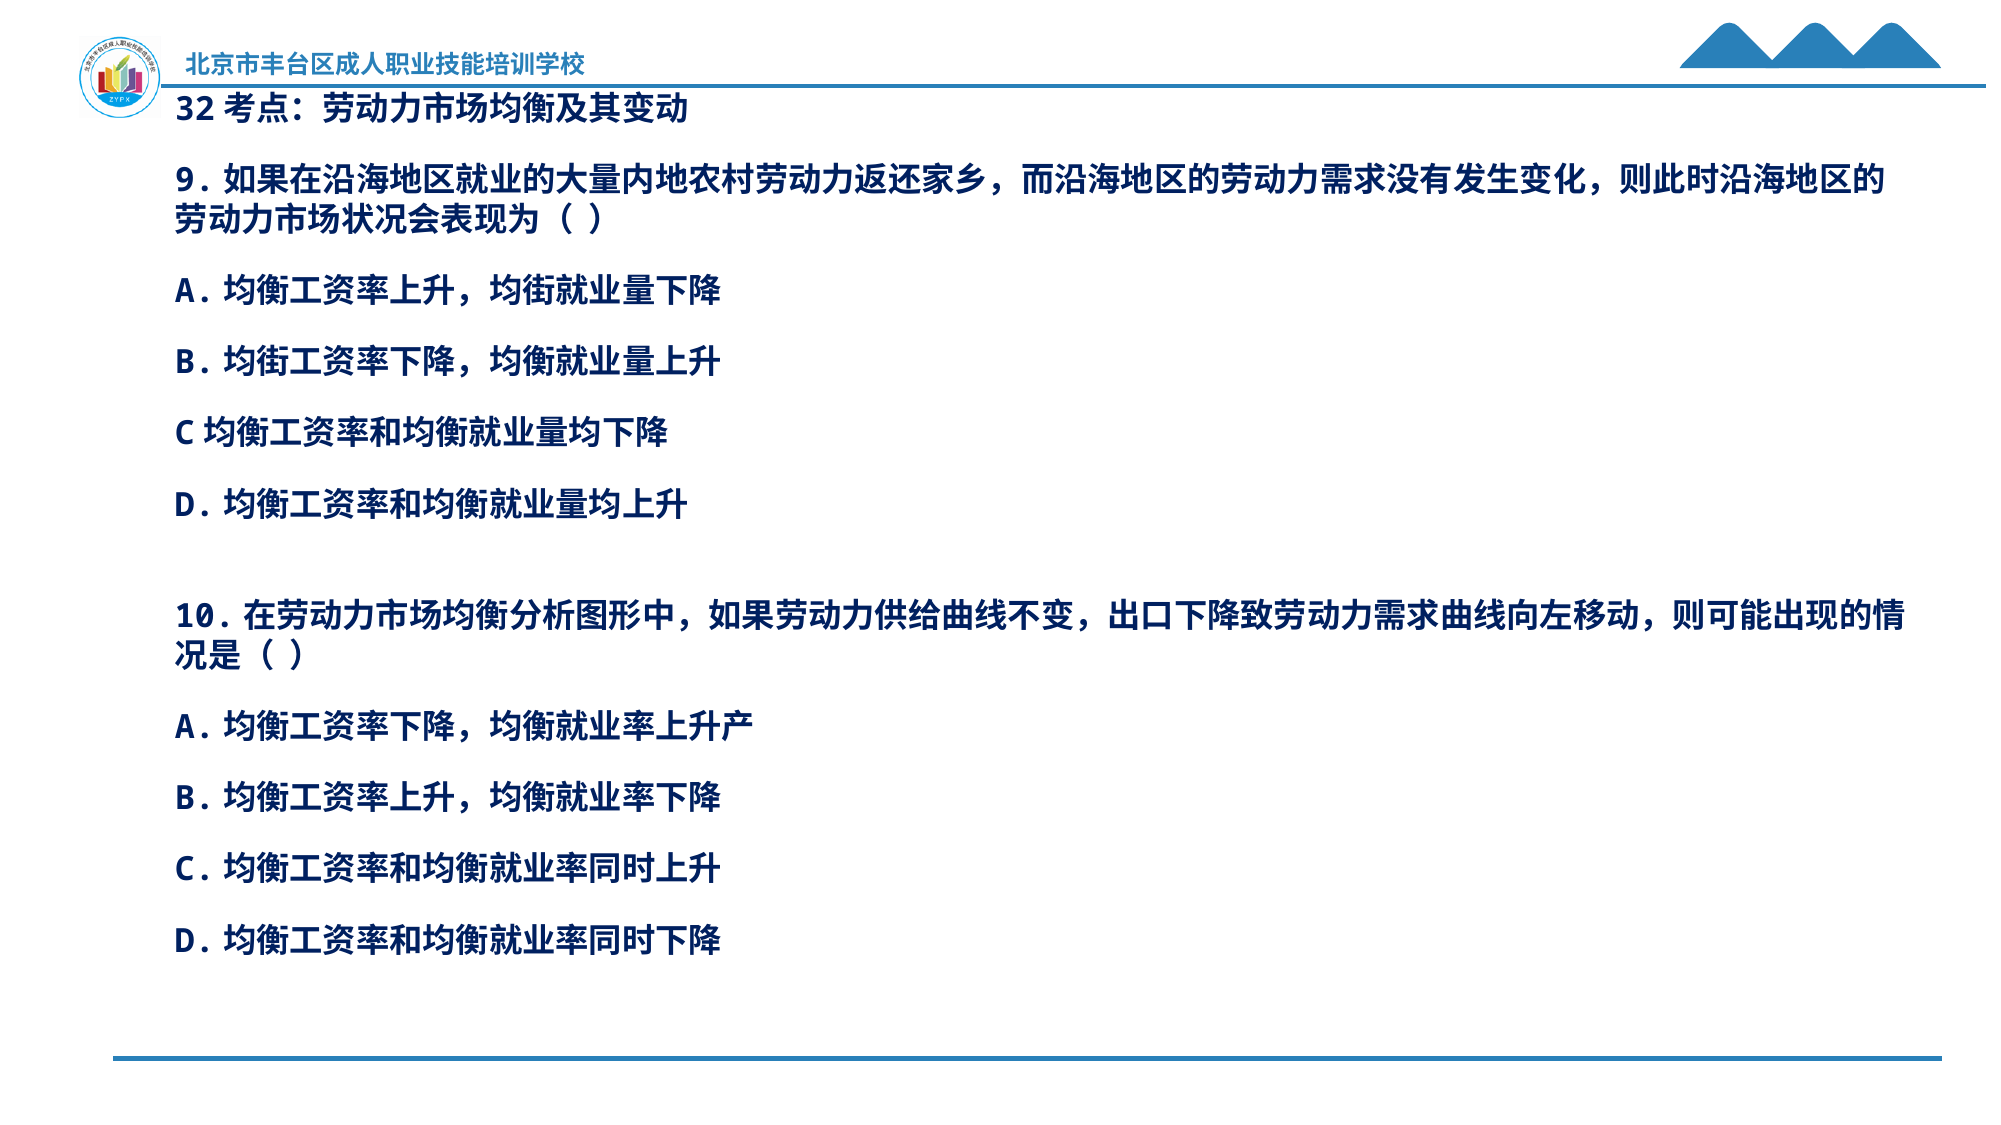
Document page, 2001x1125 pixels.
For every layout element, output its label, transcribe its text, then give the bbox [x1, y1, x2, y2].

text_box 32考点：劳动力市场均衡及其变动 9.如果在沿海地区就业的大量内地农村劳动力返还家乡，而沿海地区的劳动力需求没有发生变化，则此时沿海地区的劳动力市场状况会表现为（ ） A.均衡工资率上升，均街就业量下降 B.均街工资率下降，均衡就业量上升 C均衡工资率和均衡就业量均下降 D.均衡工资率和均衡就业量均上升 10.在劳动力市场均衡分析图形中，如果劳动力供给曲线不变，出口下降致劳动力需求曲线向左移动，则可能出现的情况是（ ） A.均衡工资率下降，均衡就业率上升产 B.均衡工资率上升，均衡就业率下降 C.均衡工资率和均衡就业率同时上升 D.均衡工资率和均衡就业率同时下降 [161, 79, 1921, 85]
text_box [1763, 21, 1853, 70]
text_box 32考点：劳动力市场均衡及其变动 9.如果在沿海地区就业的大量内地农村劳动力返还家乡，而沿海地区的劳动力需求没有发生变化，则此时沿海地区的劳动力市场状况会表现为（ ） A.均衡工资率上升，均街就业量下降 B.均街工资率下降，均衡就业量上升 C均衡工资率和均衡就业量均下降 D.均衡工资率和均衡就业量均上升 10.在劳动力市场均衡分析图形中，如果劳动力供给曲线不变，出口下降致劳动力需求曲线向左移动，则可能出现的情况是（ ） A.均衡工资率下降，均衡就业率上升产 B.均衡工资率上升，均衡就业率下降 C.均衡工资率和均衡就业率同时上升 D.均衡工资率和均衡就业率同时下降 [160, 86, 1921, 967]
text_box [1677, 21, 1772, 70]
text_box [1840, 21, 1944, 70]
picture [79, 36, 161, 118]
text_box 北京市丰台区成人职业技能培训学校 [170, 40, 632, 79]
